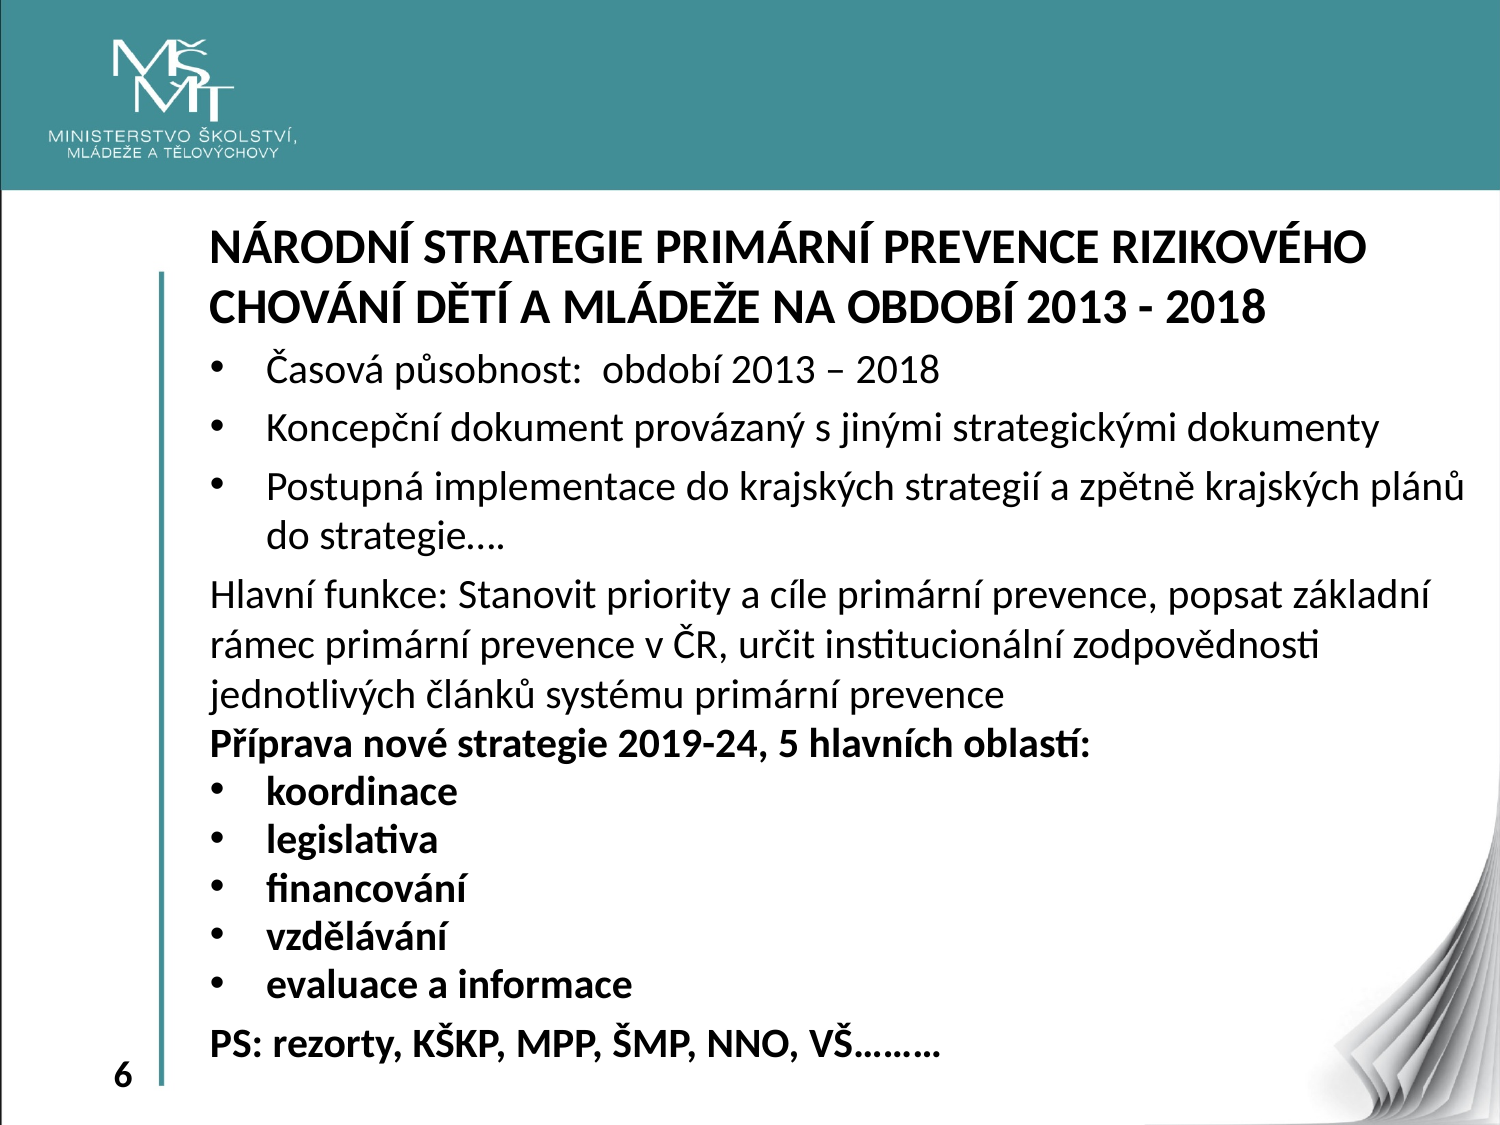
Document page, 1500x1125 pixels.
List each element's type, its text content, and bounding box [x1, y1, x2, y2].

picture [0, 0, 1500, 1125]
text_box [17, 208, 1500, 269]
list NÁRODNÍ STRATEGIE PRIMÁRNÍ PREVENCE RIZIKOVÉHO CHOVÁNÍ DĚTÍ A MLÁDEŽE NA OBDOBÍ 2013 - 2018 Časová působnost: období 2013 – 2018 Koncepční dokument provázaný s jinými strategickými dokumenty Postupná implementace do krajských strategií a zpětně krajských plánů do strategie…. Hlavní funkce: Stanovit priority a cíle primární prevence, popsat základní rámec primární prevence v ČR, určit institucionální zodpovědnosti jednotlivých článků systému primární prevence Příprava nové strategie 2019-24, 5 hlavních oblastí: koordinace legislativa financování vzdělávání evaluace a informace PS: rezorty, KŠKP, MPP, ŠMP, NNO, VŠ……… [194, 269, 1500, 1118]
